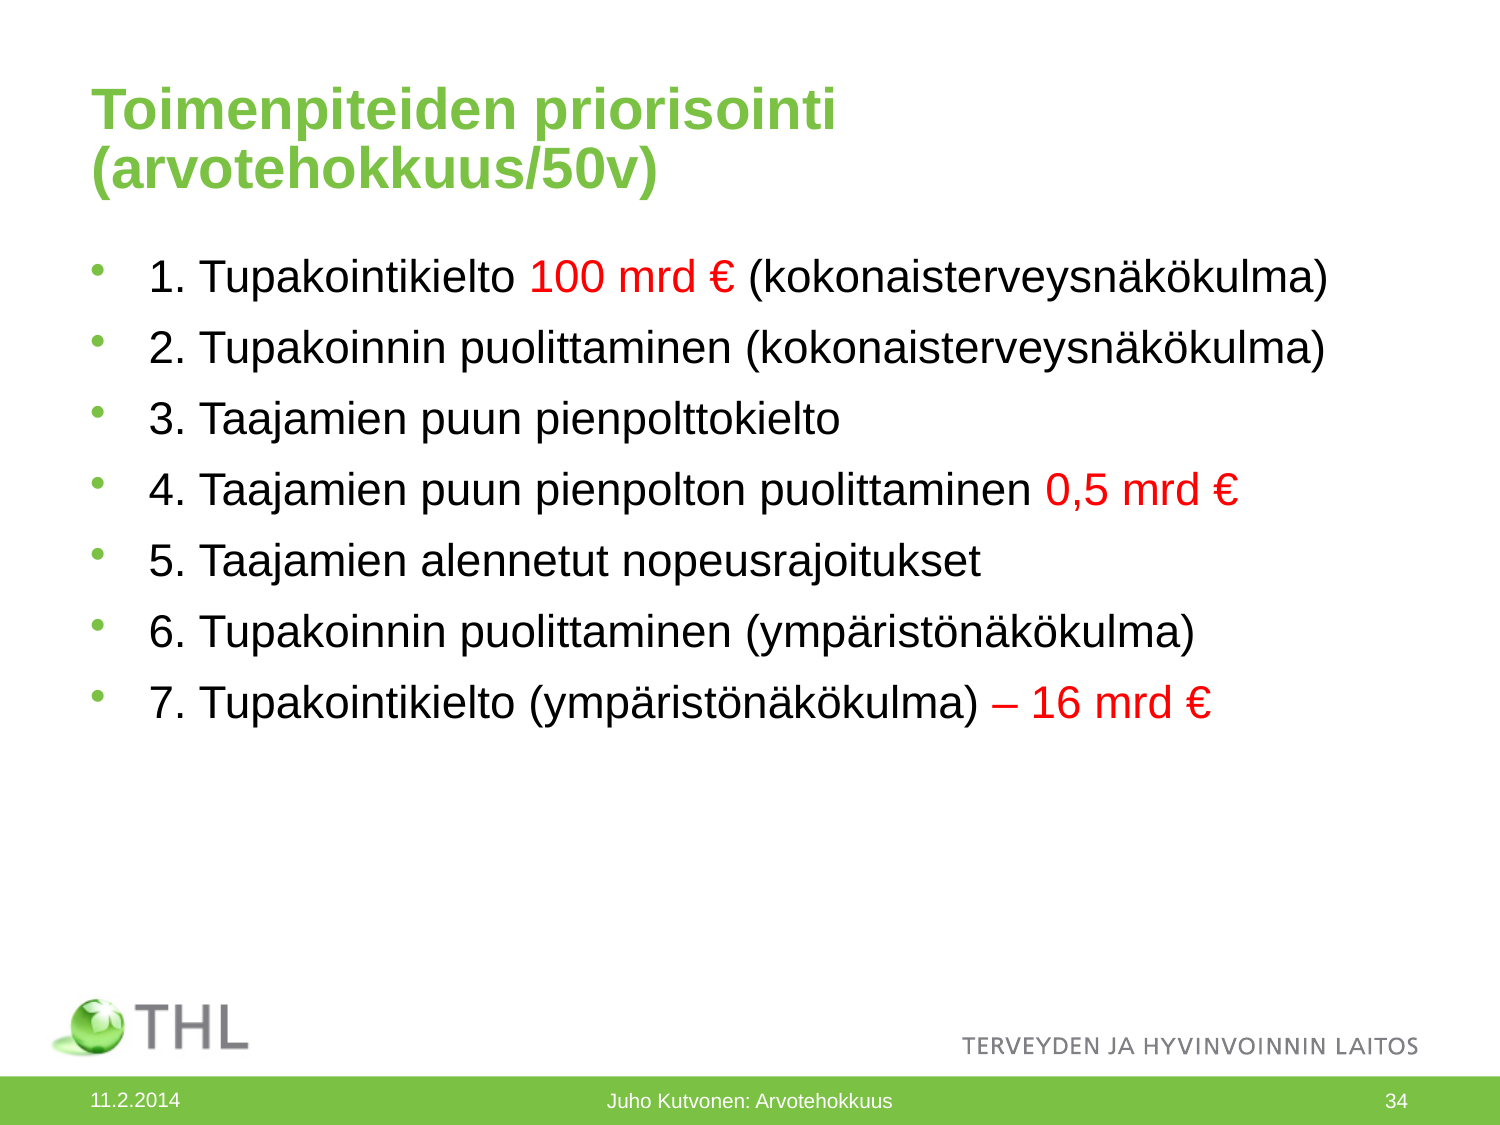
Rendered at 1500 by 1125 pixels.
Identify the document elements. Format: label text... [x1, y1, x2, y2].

list 1. Tupakointikielto 100 mrd € (kokonaisterveysnäkökulma) 2. Tupakoinnin puolittaminen (kokonaisterveysnäkökulma) 3. Taajamien puun pienpolttokielto 4. Taajamien puun pienpolton puolittaminen 0,5 mrd € 5. Taajamien alennetut nopeusrajoitukset 6. Tupakoinnin puolittaminen (ympäristönäkökulma) 7. Tupakointikielto (ympäristönäkökulma) – 16 mrd € [74, 243, 1424, 965]
picture [24, 983, 275, 1067]
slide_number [74, 1080, 255, 1118]
slide_number 34 [1245, 1082, 1424, 1118]
title Toimenpiteiden priorisointi (arvotehokkuus/50v) [76, 42, 1424, 209]
footer Juho Kutvonen: Arvotehokkuus [253, 1082, 1245, 1118]
